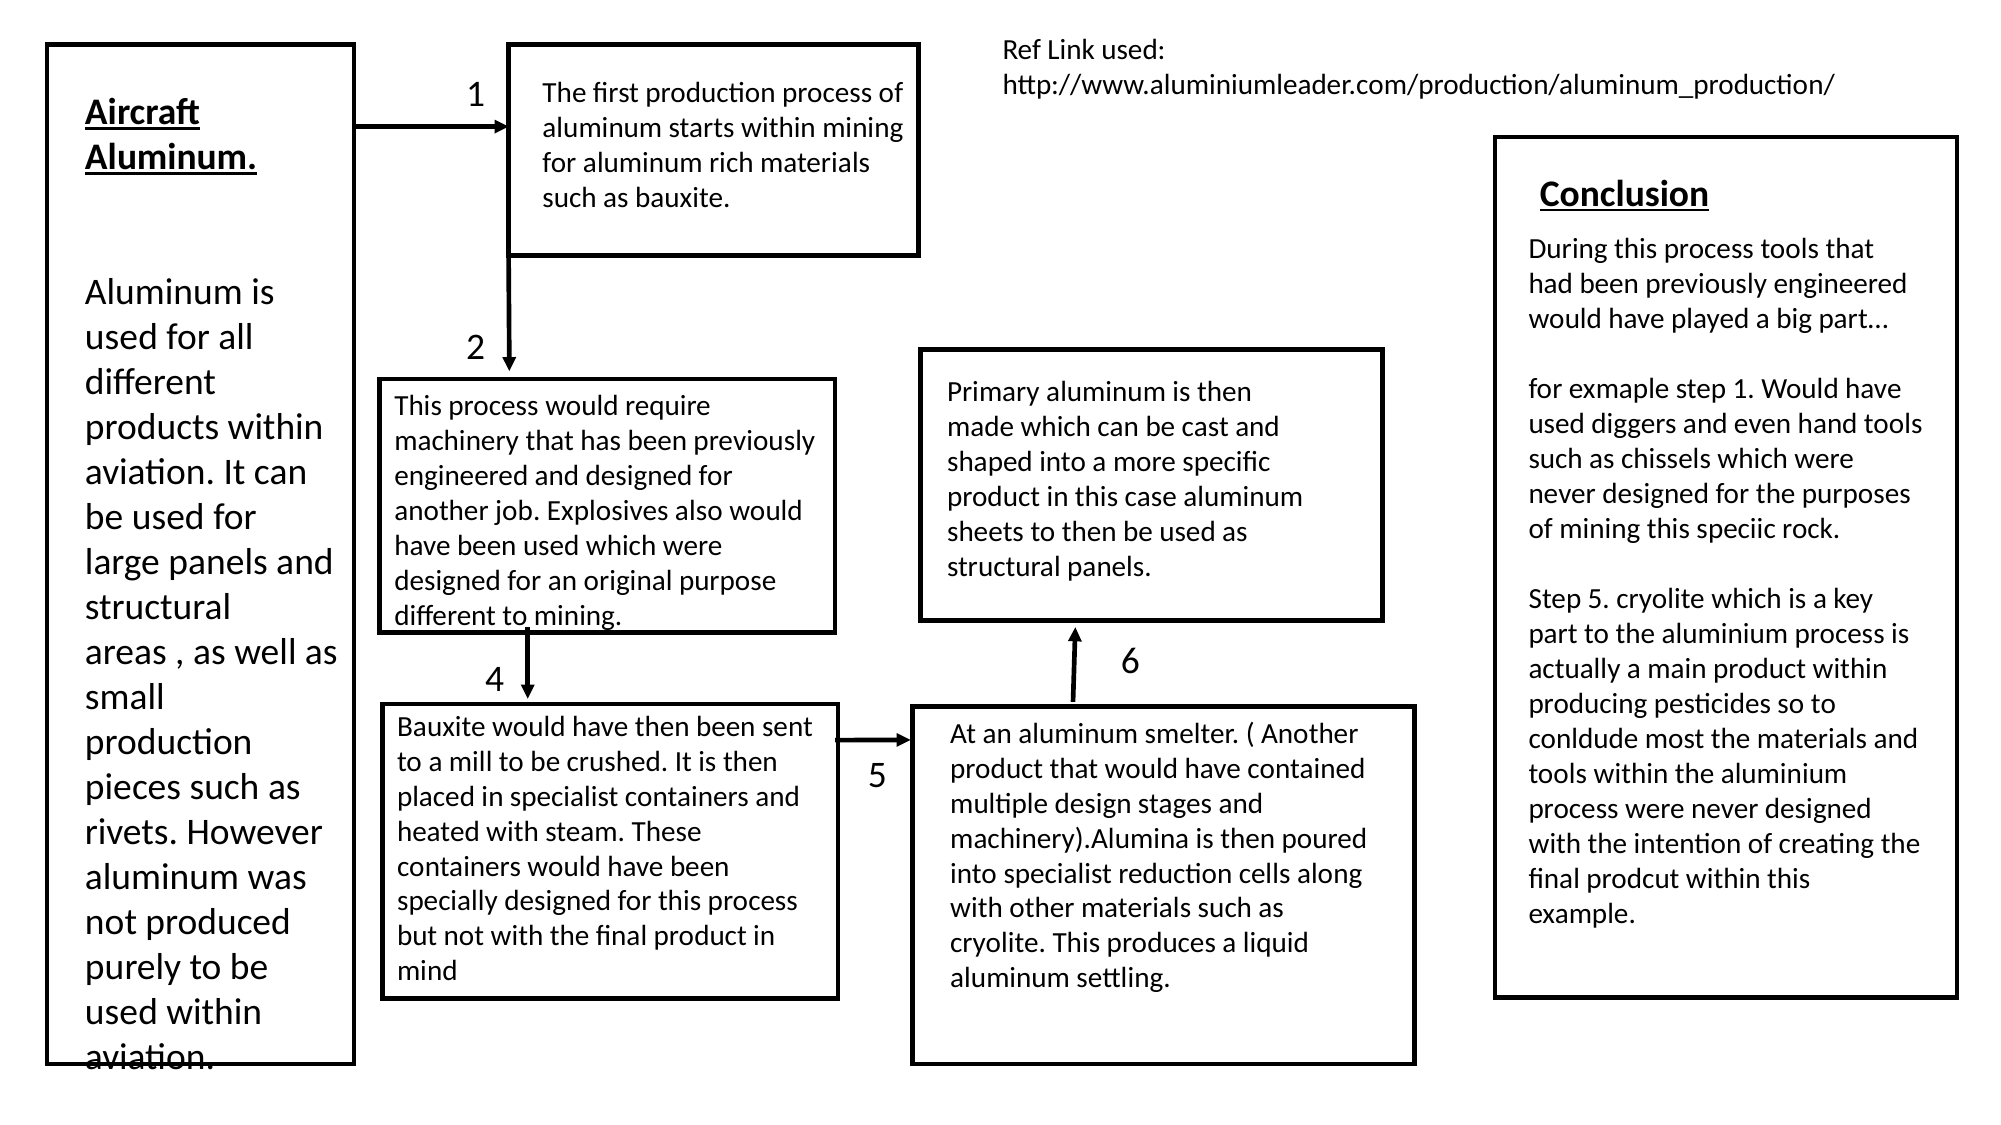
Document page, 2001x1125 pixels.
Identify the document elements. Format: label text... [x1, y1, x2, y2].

text_box [508, 43, 920, 65]
text_box During this process tools that had been previously engineered would have played a big part… for exmaple step 1. Would have used diggers and even hand tools such as chissels which were never designed for the purposes of mining this speciic rock. Step 5. cryolite which is a key part to the aluminium process is actually a main product within producing pesticides so to conldude most the materials and tools within the aluminium process were never designed with the intention of creating the final prodcut within this example. [1513, 222, 1939, 937]
text_box [1494, 136, 1958, 998]
text_box Conclusion [1525, 161, 1807, 222]
text_box Bauxite would have then been sent to a mill to be crushed. It is then placed in specialist containers and heated with steam. These containers would have been specially designed for this process but not with the final product in mind [382, 699, 840, 994]
text_box [919, 349, 1383, 621]
text_box 6 [1106, 628, 1221, 689]
text_box 2 [451, 314, 566, 375]
text_box [508, 122, 920, 256]
text_box Primary aluminum is then made which can be cast and shaped into a more specific product in this case aluminum sheets to then be used as structural panels. [932, 364, 1341, 590]
text_box 5 [853, 742, 968, 803]
text_box The first production process of aluminum starts within mining for aluminum rich materials such as bauxite. [527, 65, 936, 221]
text_box 1 [451, 62, 566, 122]
text_box [46, 43, 355, 1065]
text_box This process would require machinery that has been previously engineered and designed for another job. Explosives also would have been used which were designed for an original purpose different to mining. [379, 378, 837, 639]
text_box 4 [470, 646, 586, 706]
text_box Ref Link used: http://www.aluminiumleader.com/production/aluminum_production/ [987, 23, 1983, 108]
text_box [381, 703, 839, 999]
text_box [911, 706, 1416, 1065]
text_box At an aluminum smelter. ( Another product that would have contained multiple design stages and machinery).Alumina is then poured into specialist reduction cells along with other materials such as cryolite. This produces a liquid aluminum settling. [935, 706, 1393, 1002]
text_box Aircraft Aluminum. Aluminum is used for all different products within aviation. It can be used for large panels and structural areas , as well as small production pieces such as rivets. However aluminum was not produced purely to be used within aviation. [70, 79, 354, 1085]
